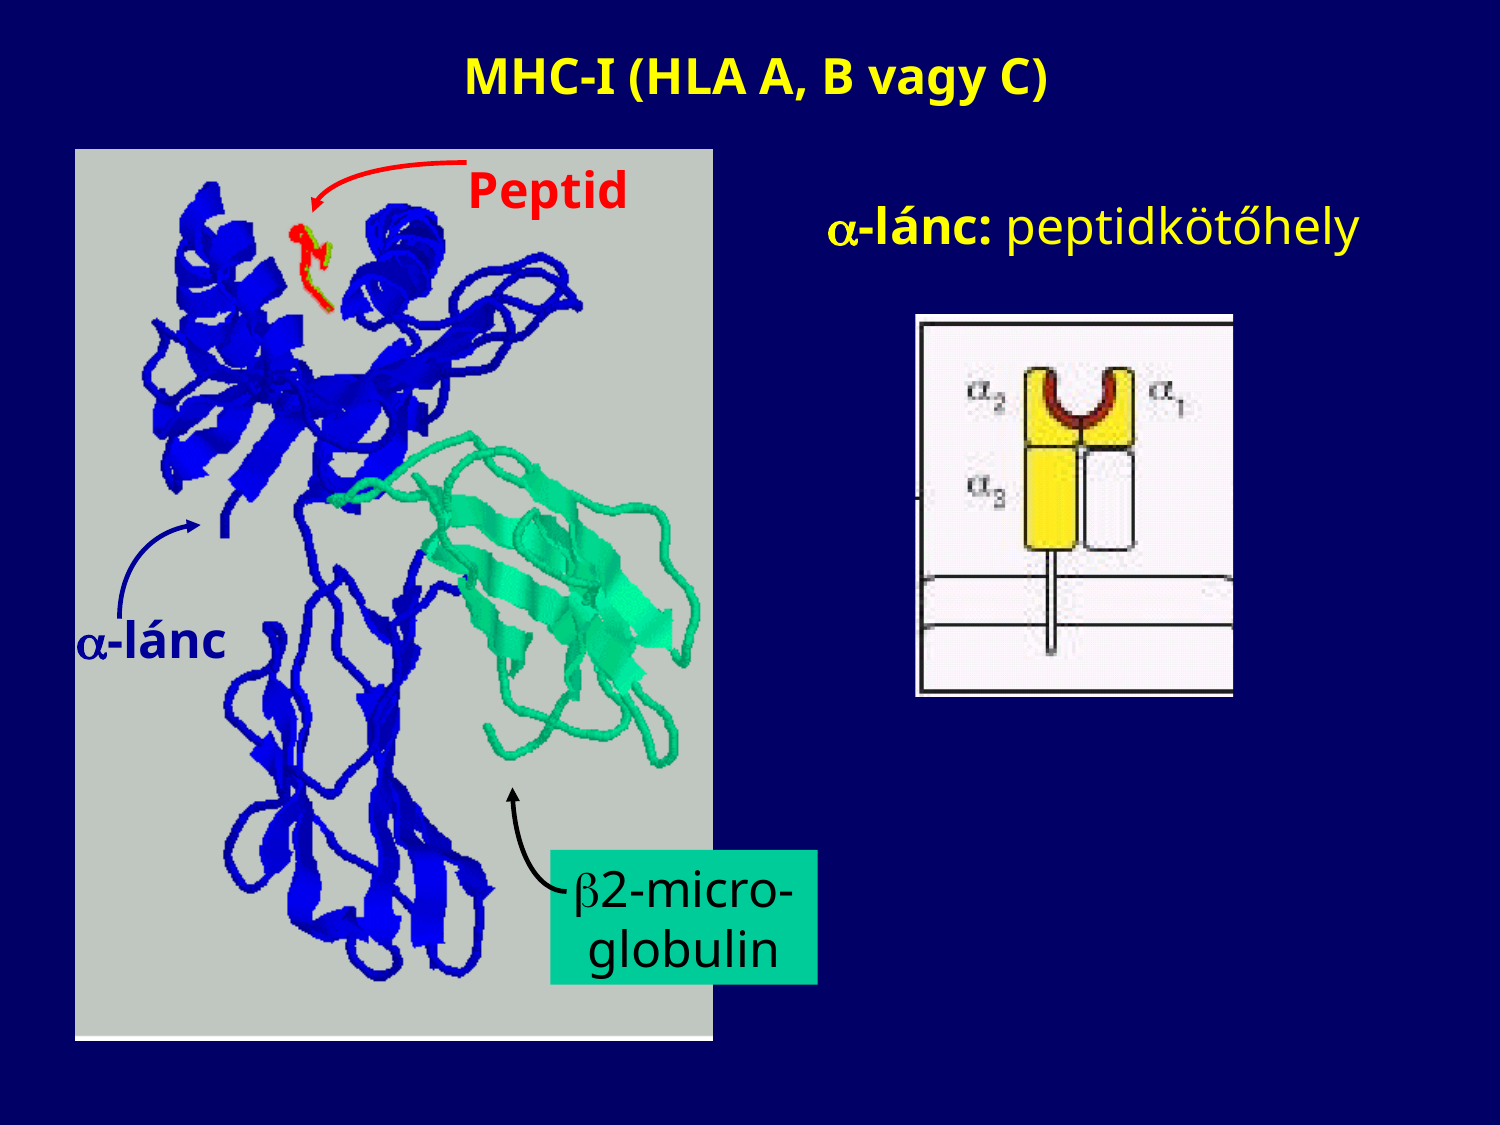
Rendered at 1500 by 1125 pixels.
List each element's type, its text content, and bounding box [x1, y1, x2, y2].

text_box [74, 149, 713, 1041]
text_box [312, 150, 638, 227]
text_box MHC-I (HLA A, B vagy C) [187, 37, 1325, 113]
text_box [812, 187, 1500, 698]
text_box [512, 787, 818, 986]
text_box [58, 524, 246, 677]
